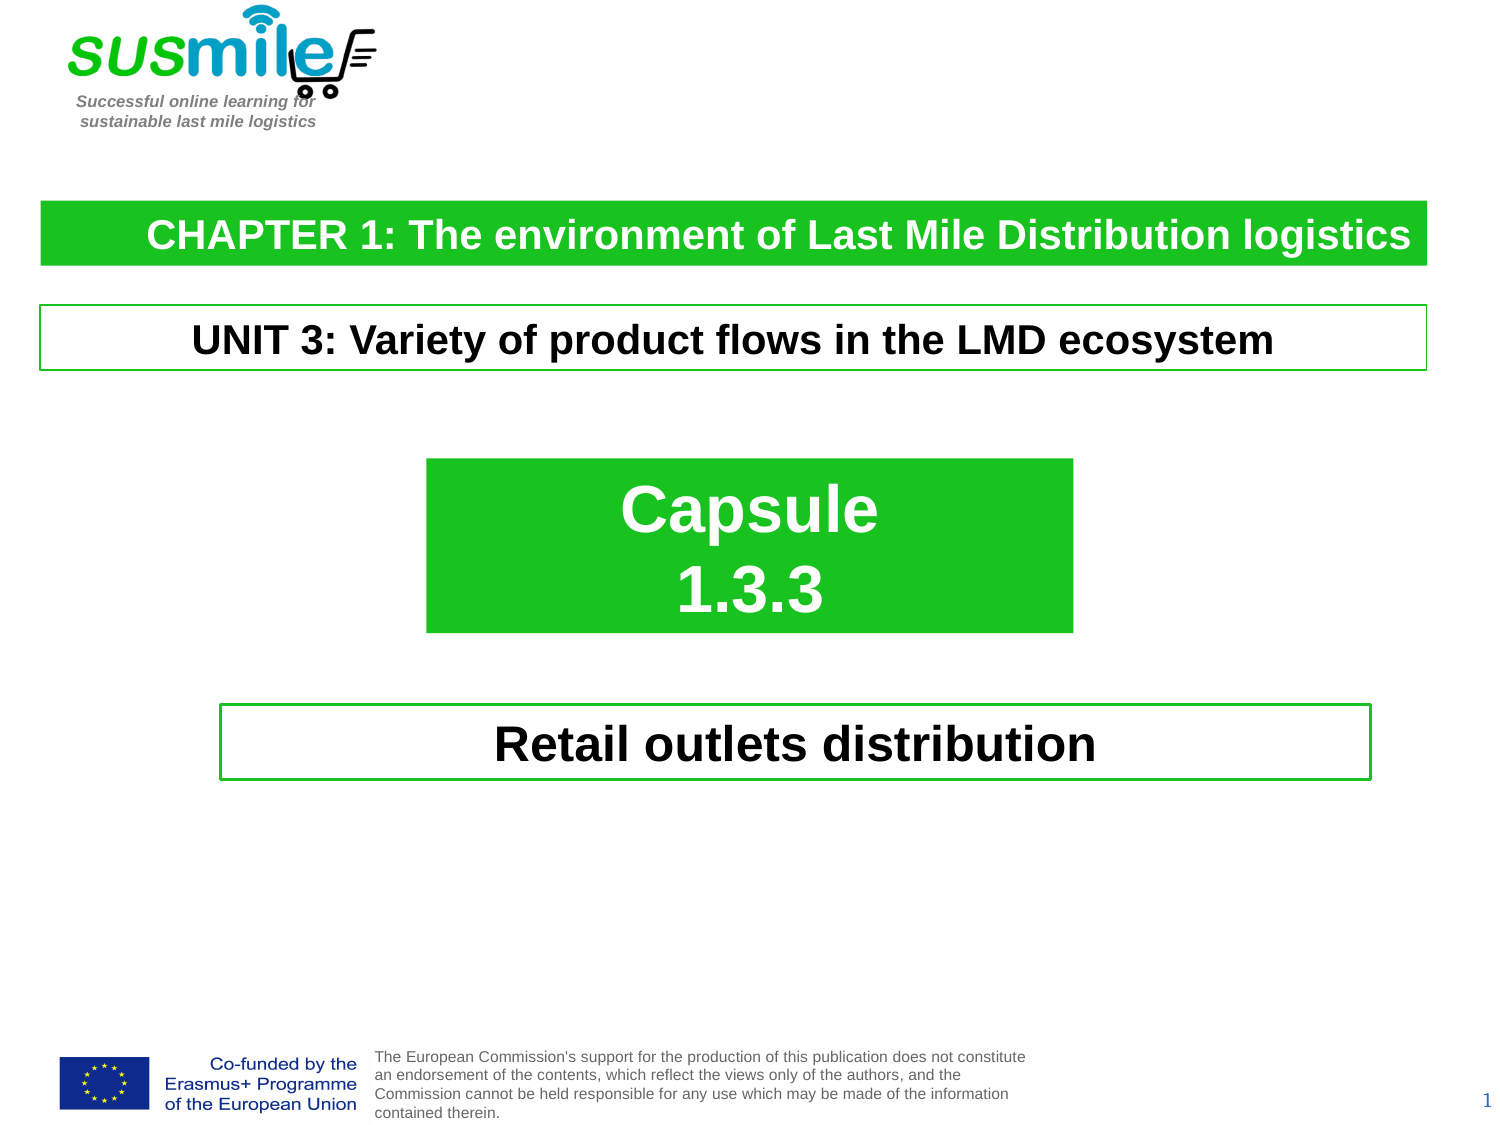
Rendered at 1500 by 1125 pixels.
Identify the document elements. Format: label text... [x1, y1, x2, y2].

picture [41, 1042, 372, 1125]
text_box UNIT 3: Variety of product flows in the LMD ecosystem [39, 304, 1427, 370]
picture [61, 0, 400, 107]
text_box Retail outlets distribution [220, 704, 1371, 780]
text_box Capsule 1.3.3 [426, 458, 1074, 634]
slide_number 1 [1156, 1069, 1500, 1125]
text_box CHAPTER 1: The environment of Last Mile Distribution logistics [40, 200, 1428, 266]
